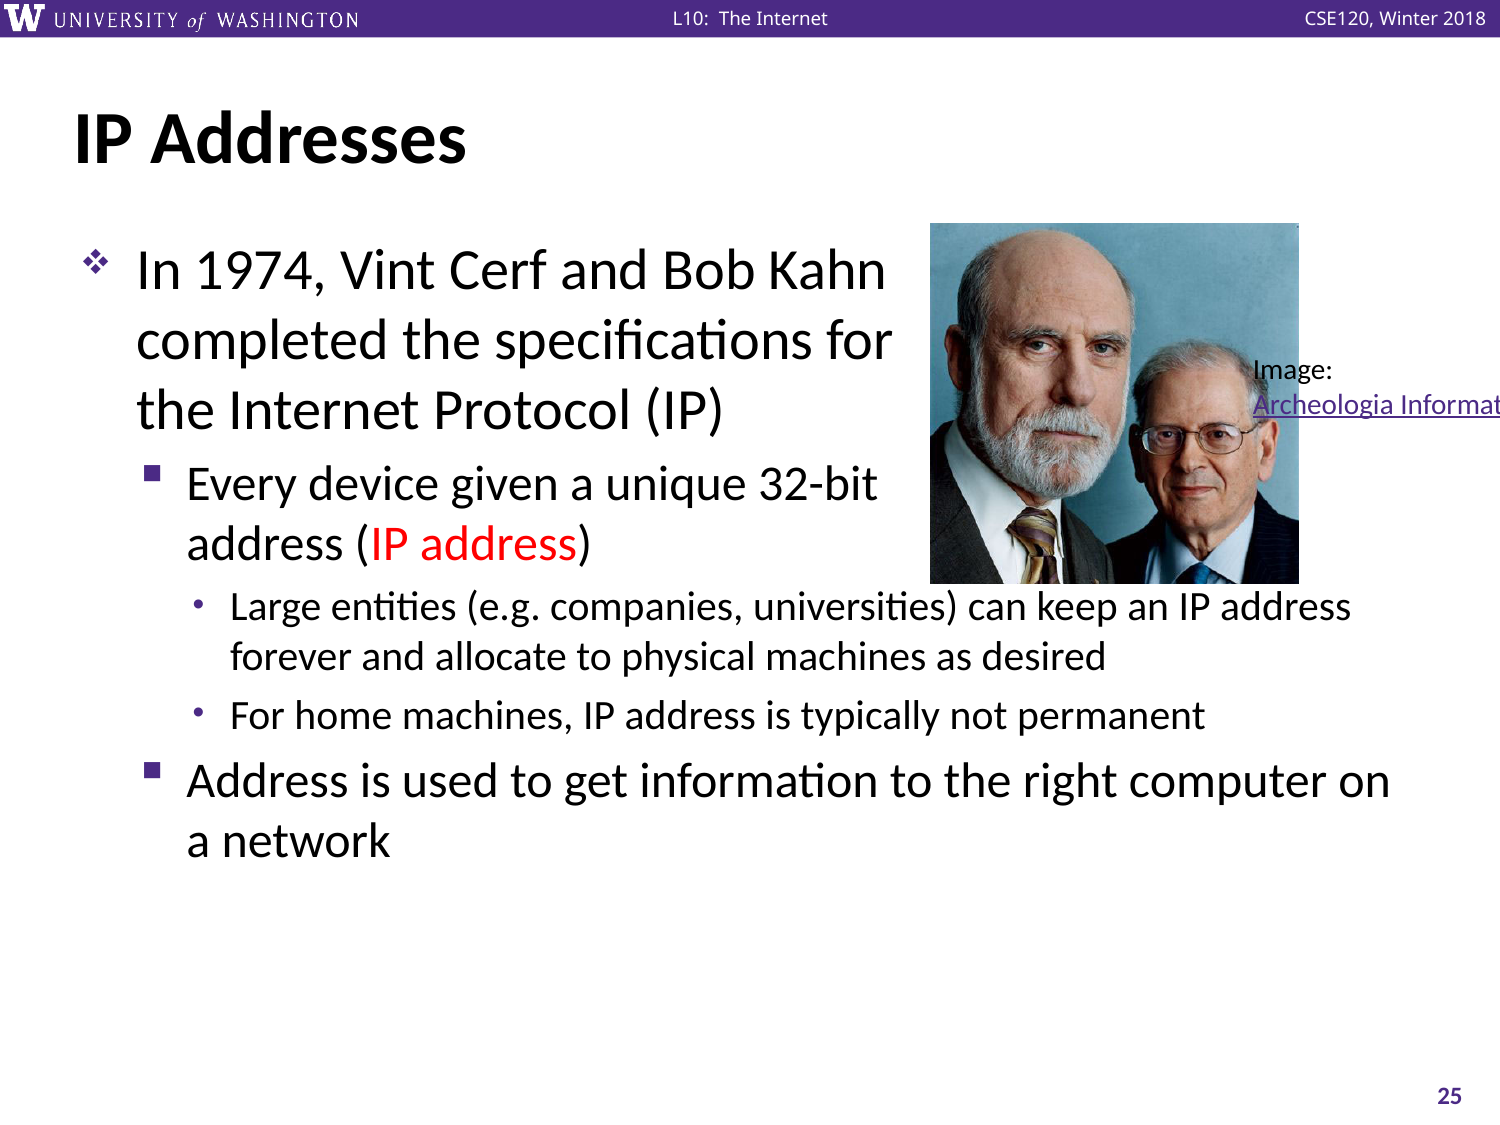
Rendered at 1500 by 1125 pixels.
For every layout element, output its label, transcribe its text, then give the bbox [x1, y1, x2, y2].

picture [4, 4, 358, 32]
picture [929, 223, 1300, 584]
slide_number 25 [1400, 1065, 1500, 1125]
list In 1974, Vint Cerf and Bob Kahn completed the specifications for the Internet Protocol (IP) Every device given a unique 32-bit address (IP address) Large entities (e.g. companies, universities) can keep an IP address forever and allocate to physical machines as desired For home machines, IP address is typically not permanent Address is used to get information to the right computer on a network [64, 223, 1438, 1040]
title IP Addresses [58, 71, 1438, 197]
text_box Image: Archeologia Informatica [1305, 342, 1500, 428]
